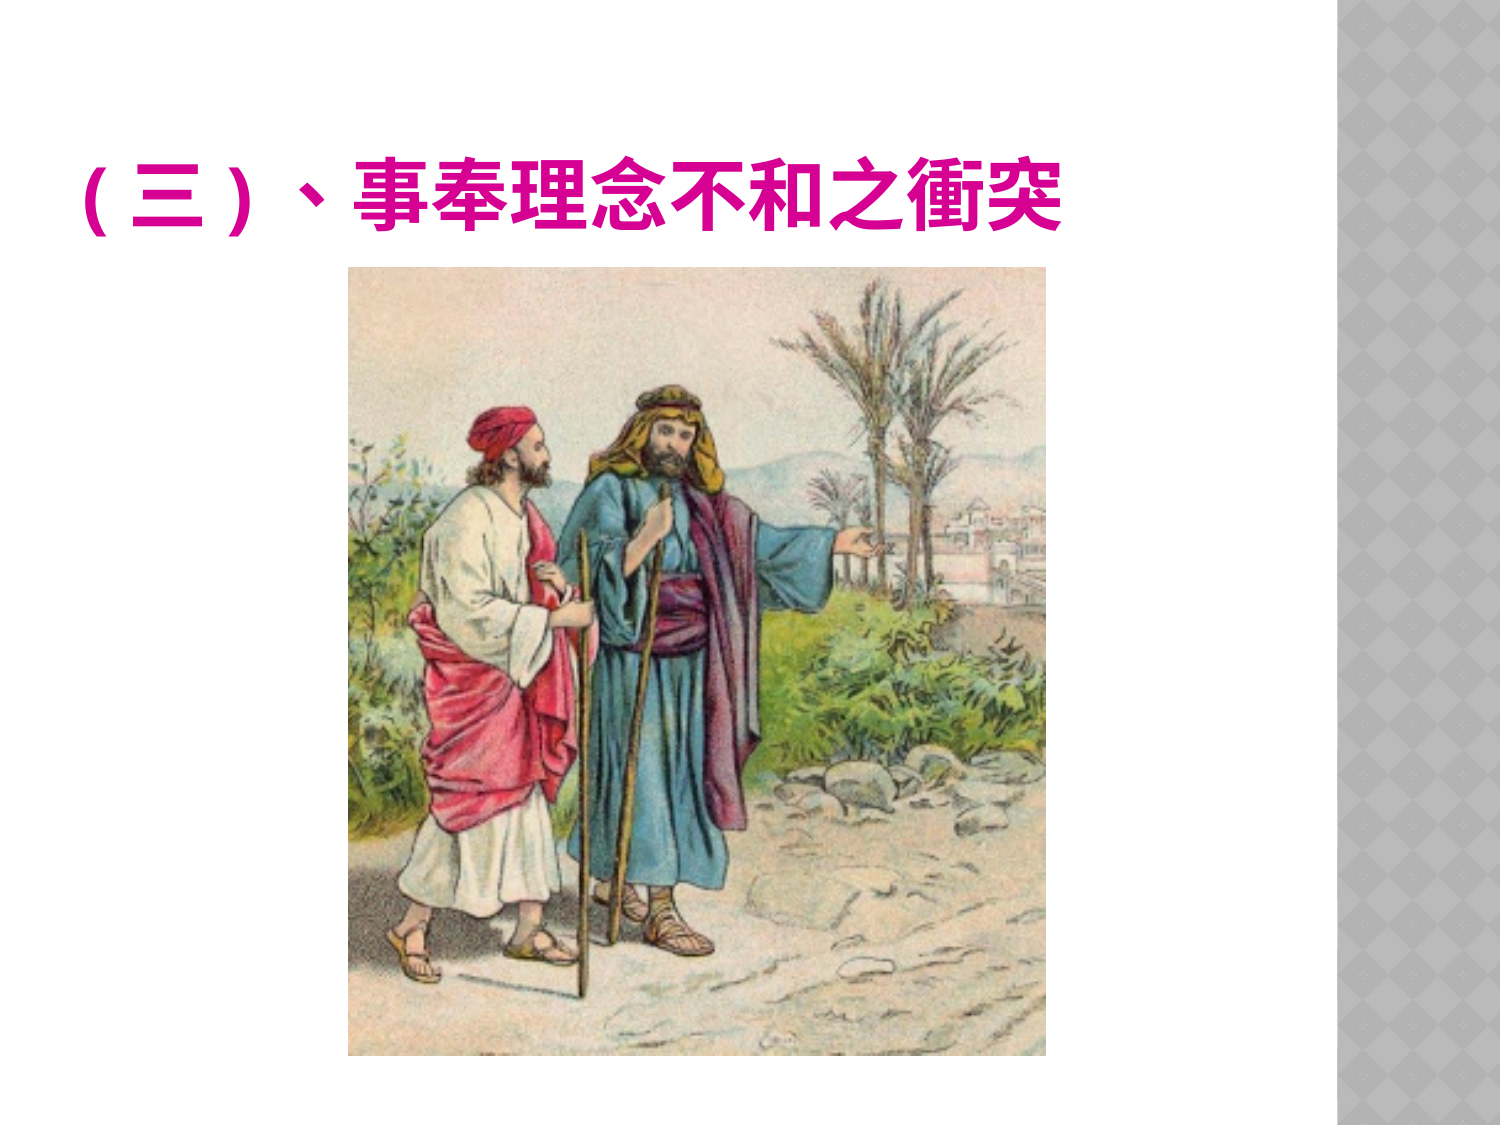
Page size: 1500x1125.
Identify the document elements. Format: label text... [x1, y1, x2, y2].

picture [347, 266, 1046, 1056]
title (三)、事奉理念不和之衝突 [75, 52, 1263, 240]
